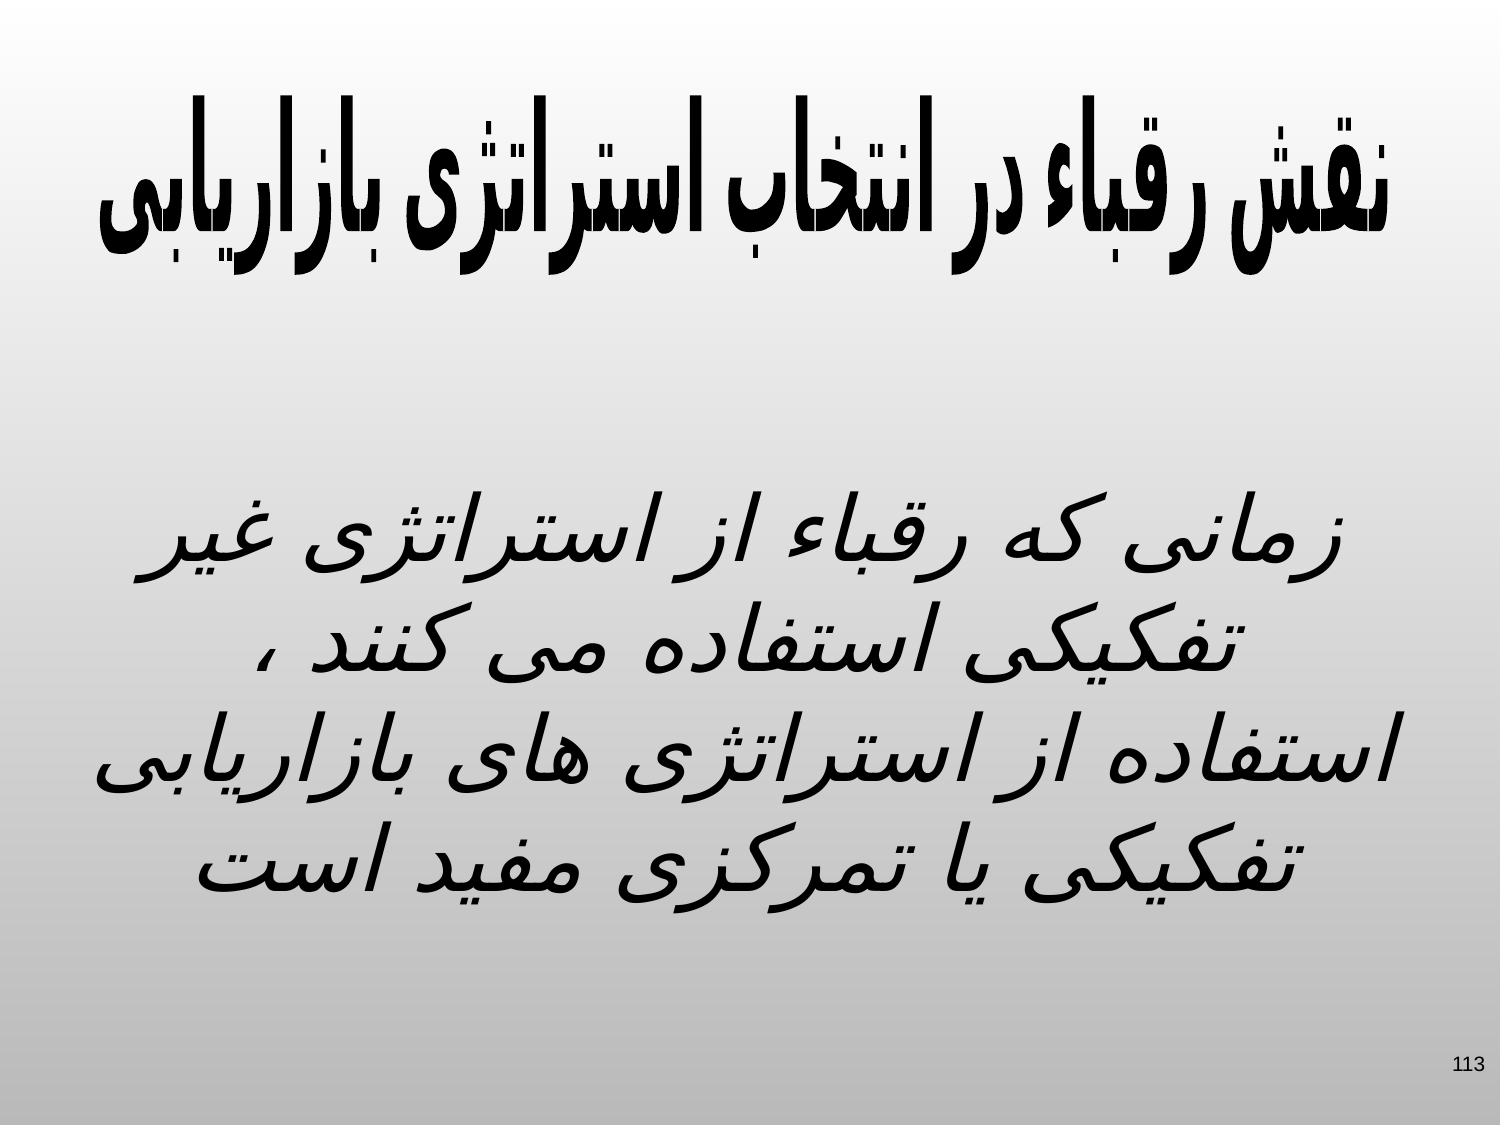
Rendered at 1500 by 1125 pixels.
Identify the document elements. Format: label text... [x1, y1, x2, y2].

text_box زمانی که رقباء از استراتژی غیر تفکیکی استفاده می کنند ، استفاده از استراتژی های بازاریابی تفکیکی یا تمرکزی مفید است [74, 462, 1413, 918]
slide_number 113 [1149, 1024, 1500, 1103]
